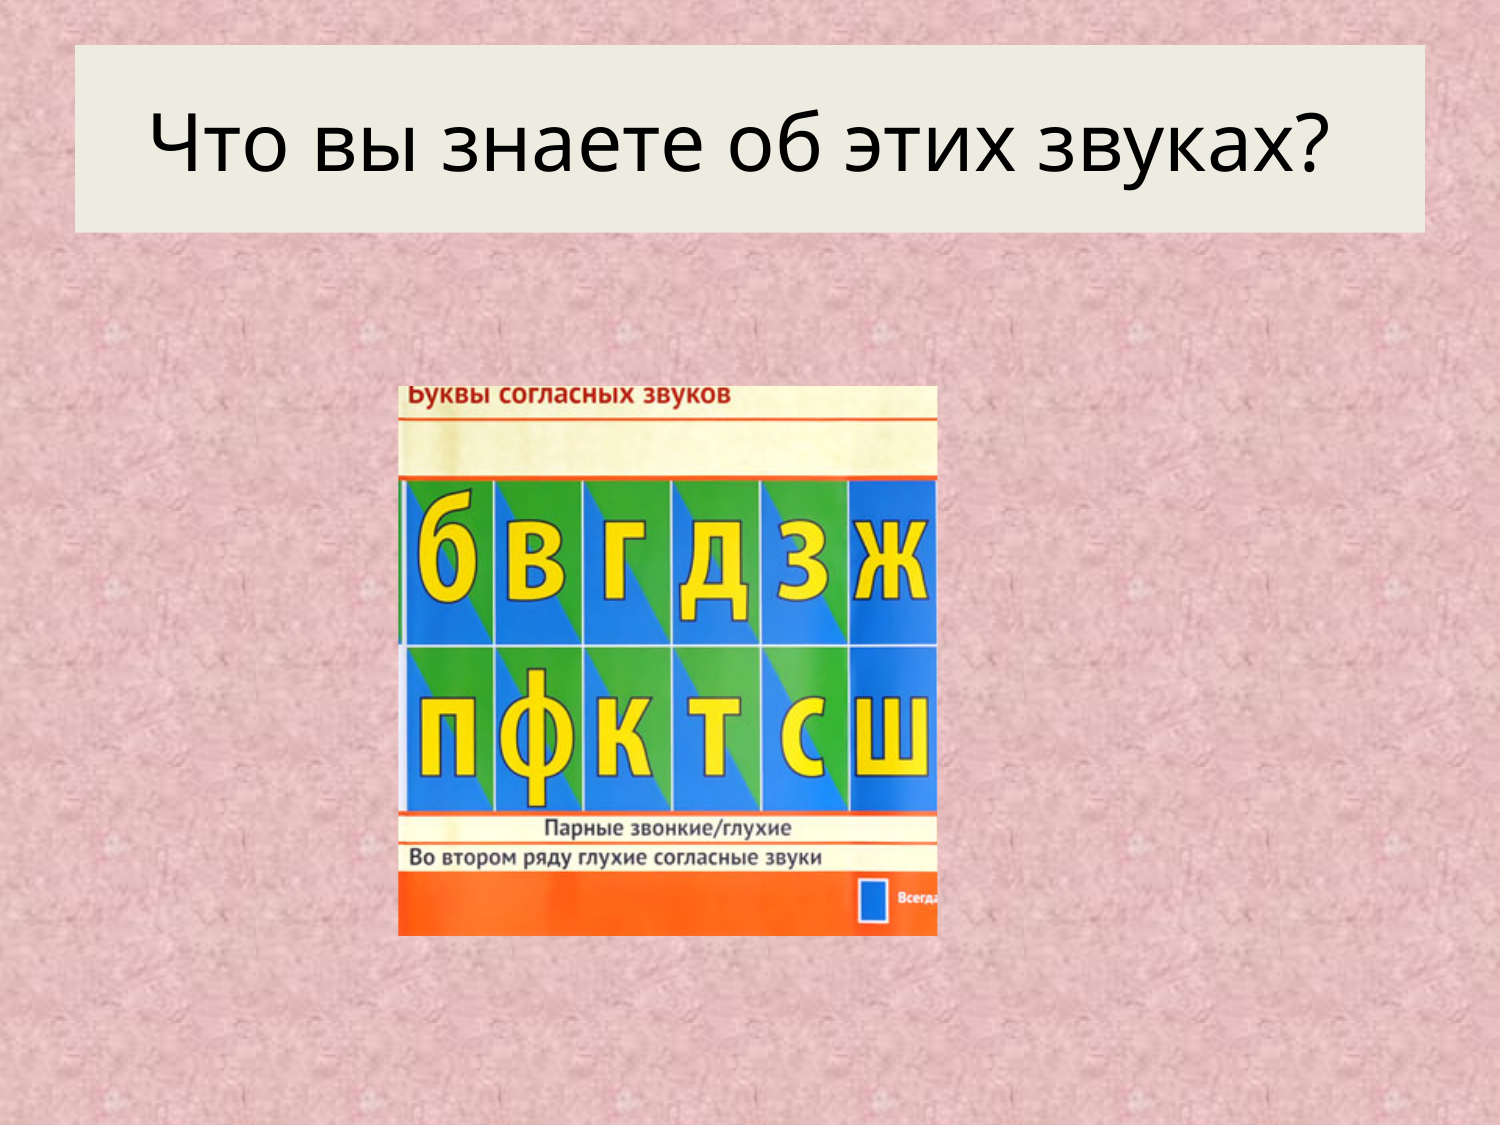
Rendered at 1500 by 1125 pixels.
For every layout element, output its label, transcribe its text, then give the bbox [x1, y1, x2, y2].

picture [0, 0, 1500, 1125]
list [398, 386, 938, 936]
title Что вы знаете об этих звуках? [75, 45, 1425, 233]
